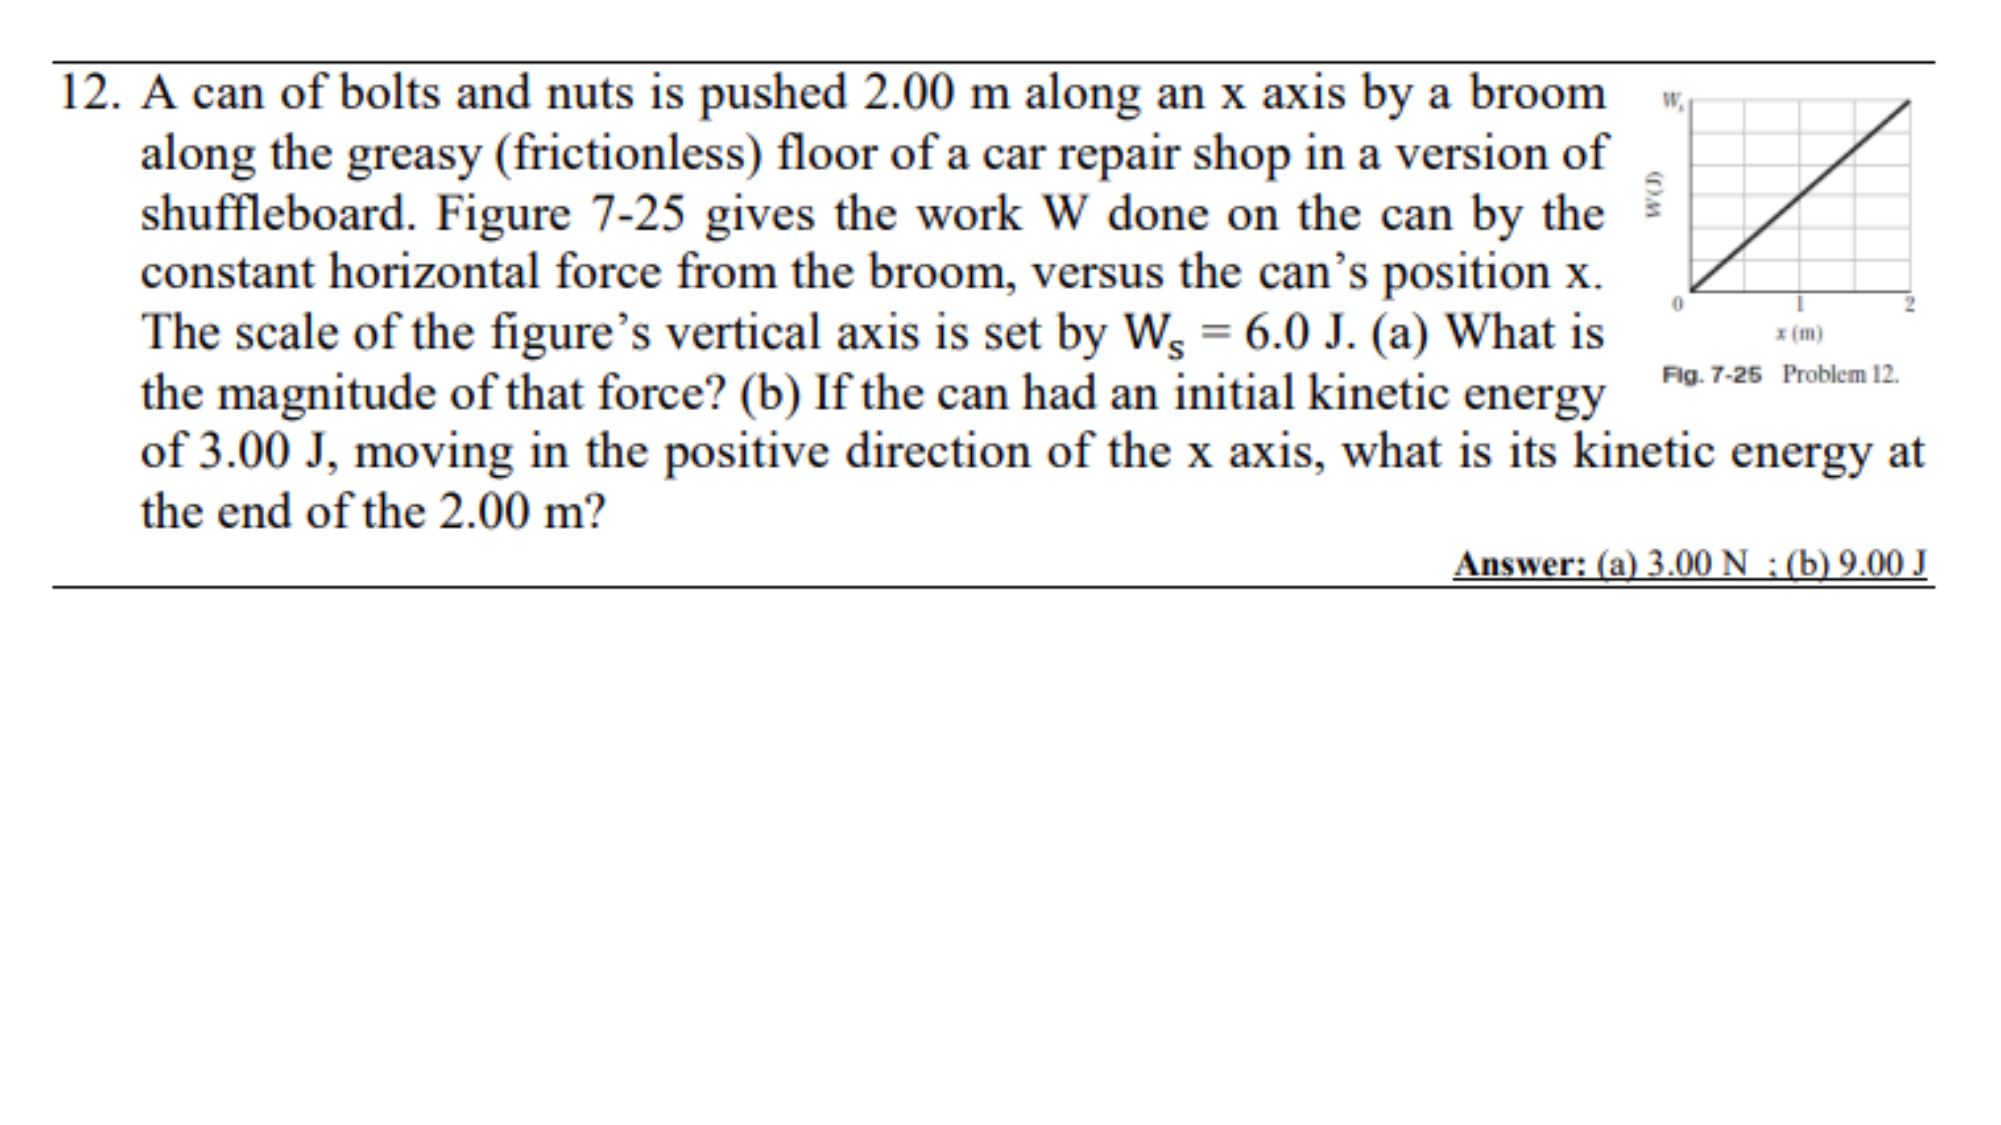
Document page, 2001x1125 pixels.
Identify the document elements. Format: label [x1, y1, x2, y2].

picture [48, 55, 1952, 594]
